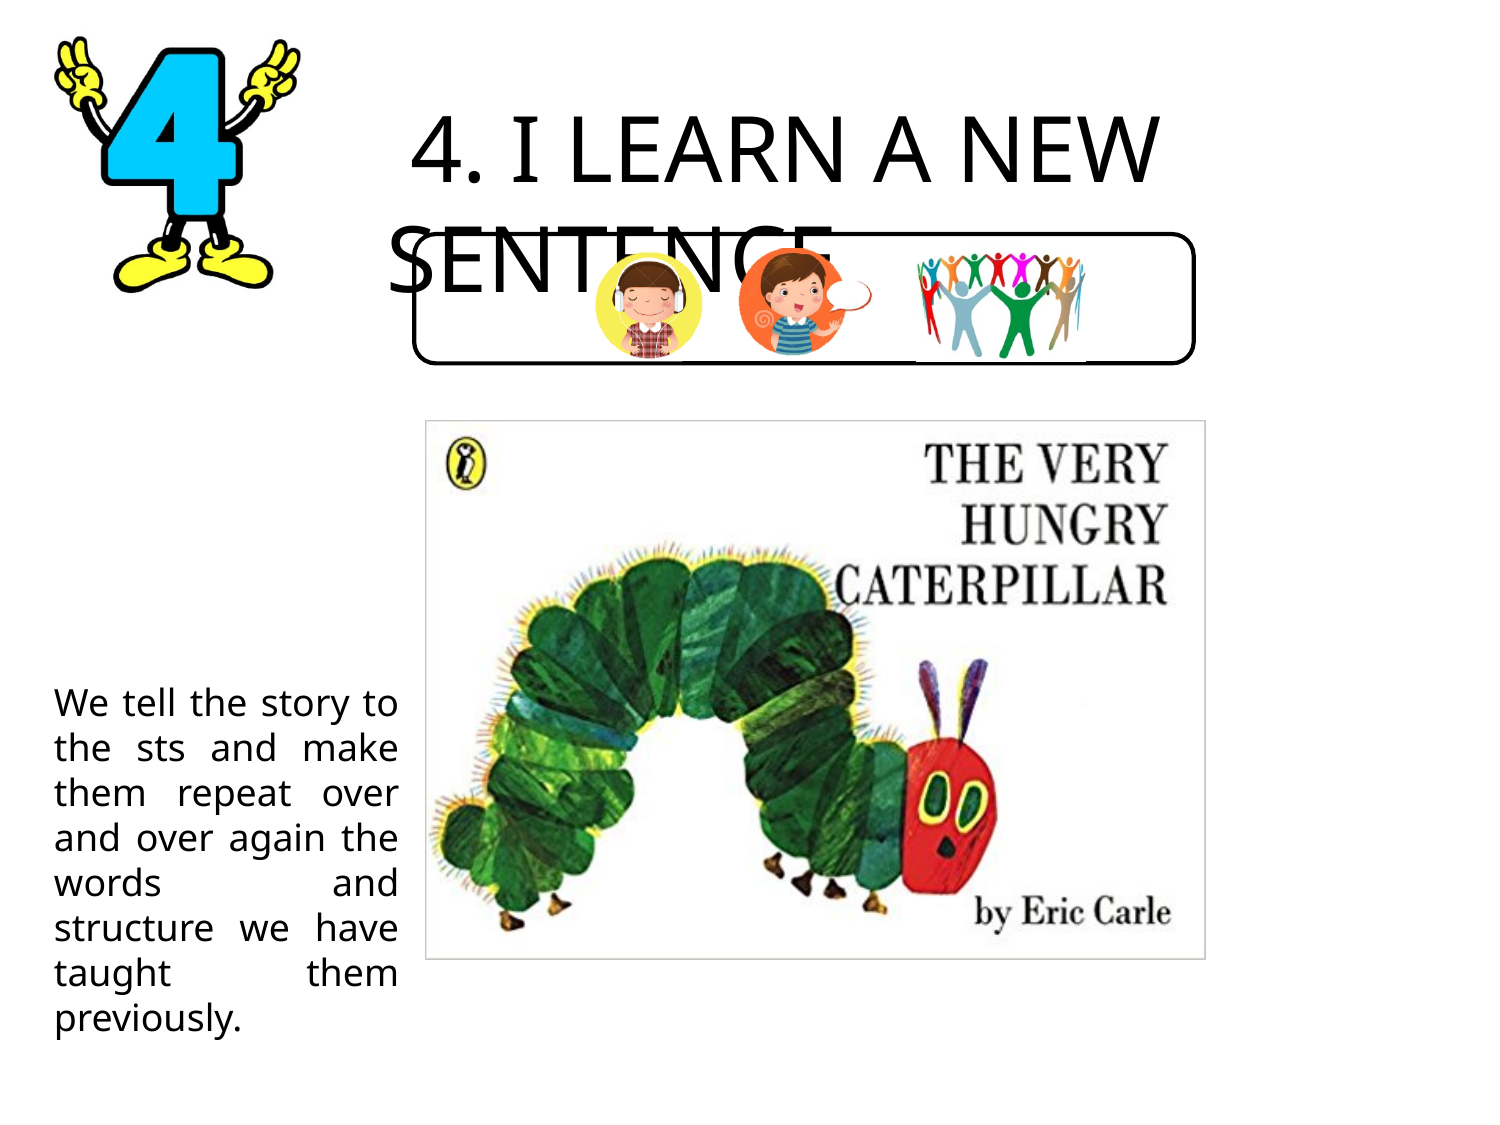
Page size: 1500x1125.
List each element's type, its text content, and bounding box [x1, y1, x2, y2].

text_box 4. I LEARN A NEW SENTENCE [371, 83, 1435, 319]
picture [916, 244, 1087, 362]
text_box We tell the story to the sts and make them repeat over and over again the words and structure we have taught them previously. [39, 671, 415, 1047]
picture [736, 248, 873, 358]
picture [2, 18, 366, 304]
picture [591, 246, 708, 360]
picture [425, 420, 1206, 960]
text_box [412, 231, 1196, 366]
